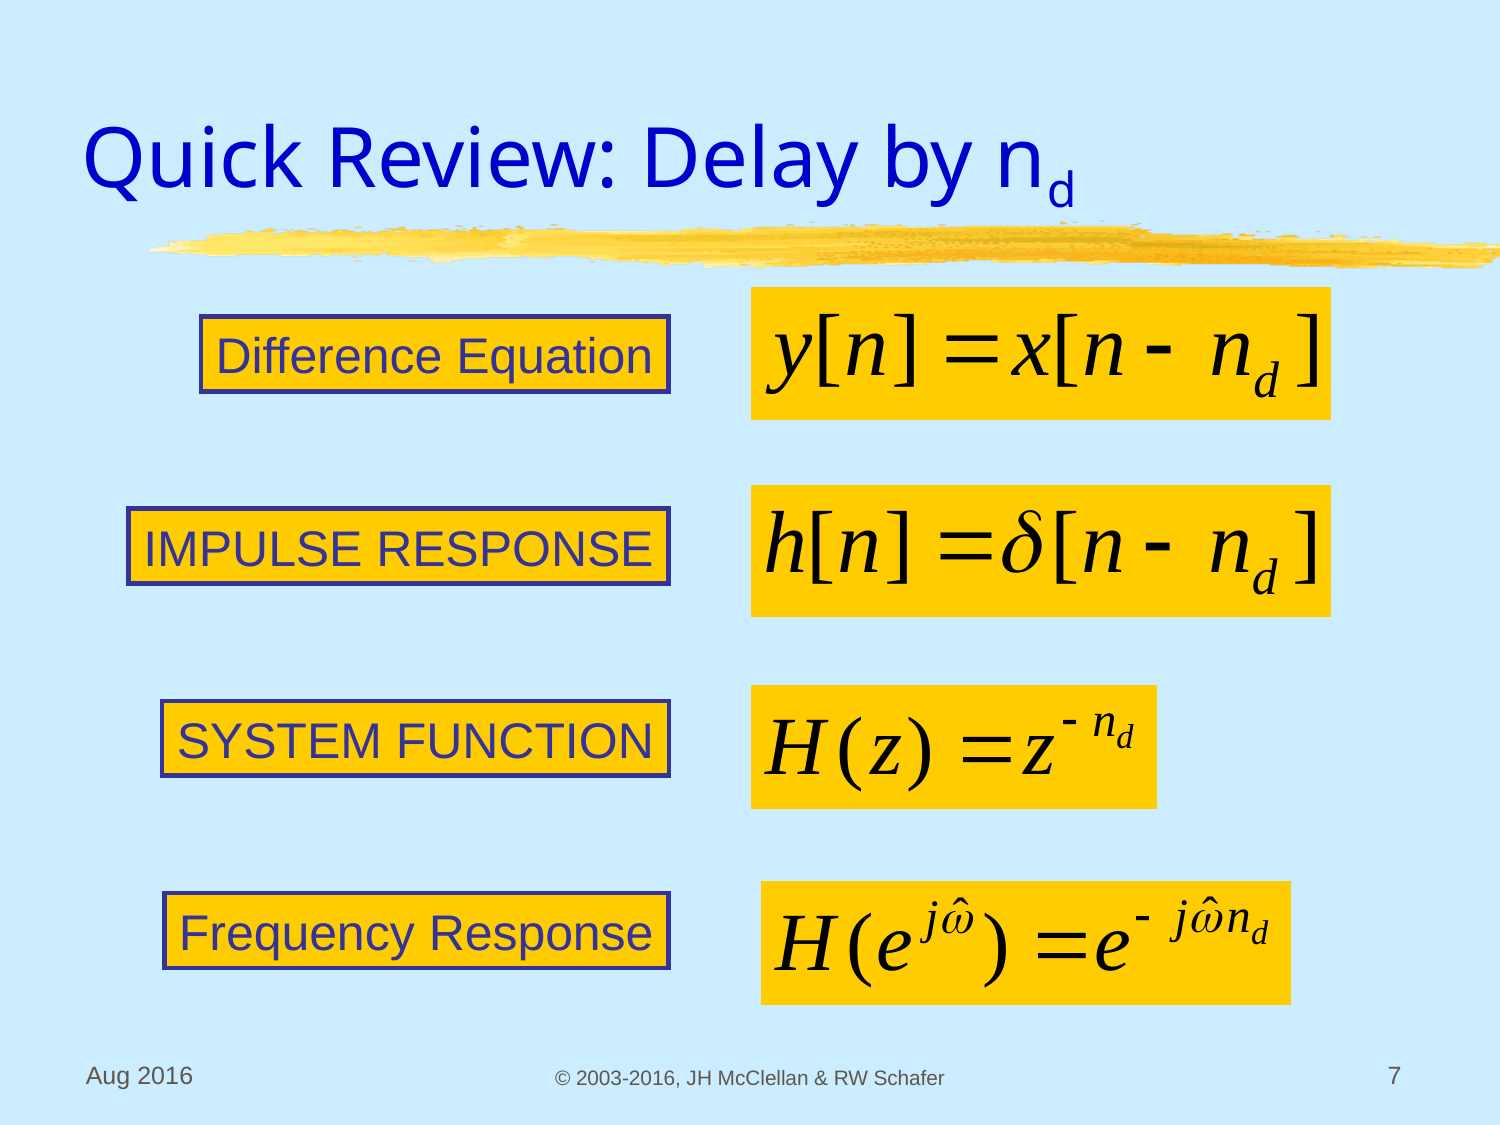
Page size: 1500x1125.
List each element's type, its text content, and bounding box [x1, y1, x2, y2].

picture [150, 215, 1500, 279]
slide_number 7 [1103, 1021, 1417, 1098]
title Quick Review: Delay by nd [66, 37, 1342, 226]
text_box Difference Equation [200, 316, 669, 392]
text_box IMPULSE RESPONSE [128, 508, 669, 584]
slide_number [70, 1021, 384, 1098]
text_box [760, 881, 1292, 1006]
text_box Frequency Response [164, 893, 669, 968]
footer © 2003-2016, JH McClellan & RW Schafer [512, 1021, 988, 1098]
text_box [750, 484, 1332, 618]
text_box SYSTEM FUNCTION [162, 700, 670, 776]
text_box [750, 684, 1158, 810]
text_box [750, 287, 1332, 420]
